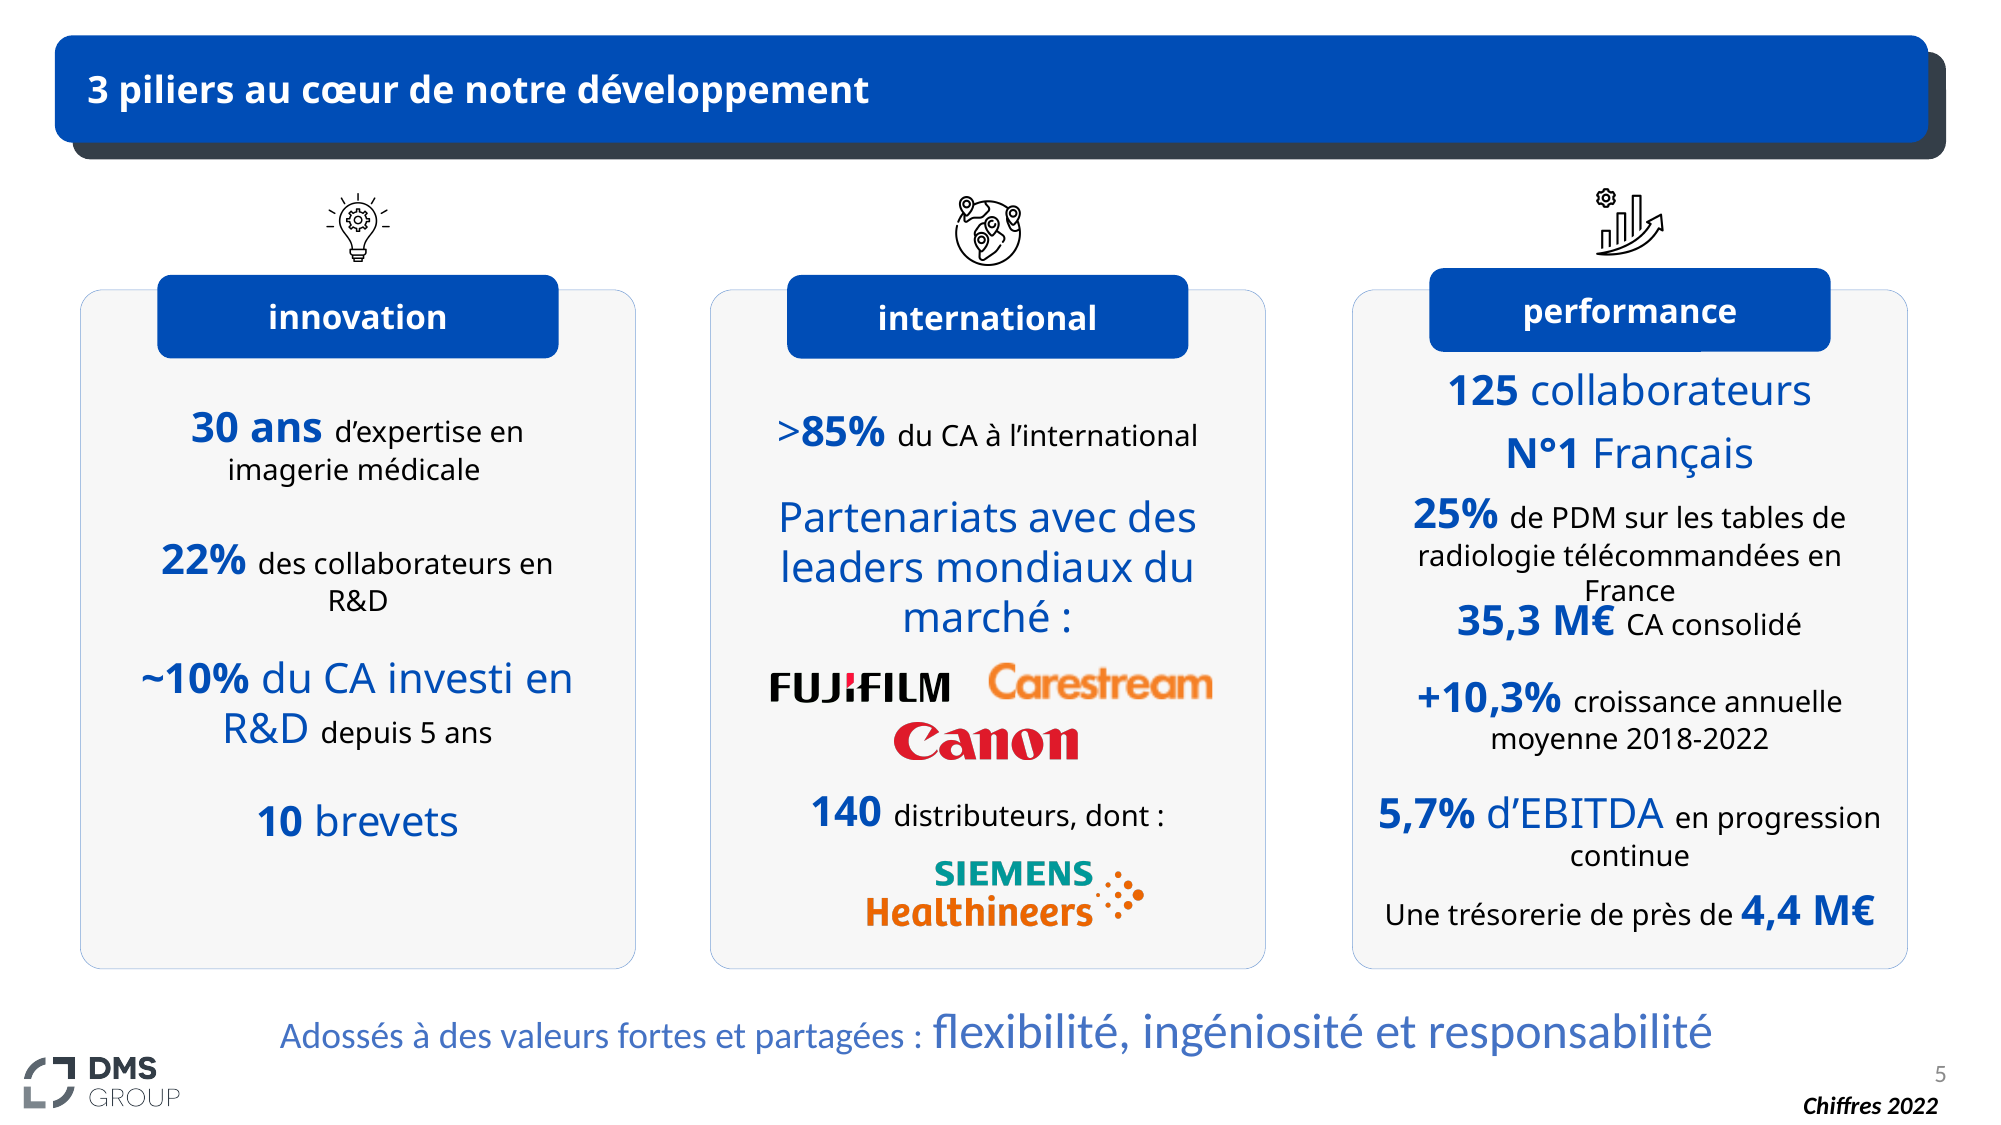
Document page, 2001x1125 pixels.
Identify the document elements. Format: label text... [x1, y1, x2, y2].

slide_number 5 [1512, 1042, 1963, 1103]
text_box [80, 193, 636, 969]
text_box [1352, 187, 1908, 969]
picture [0, 1028, 247, 1125]
text_box Adossés à des valeurs fortes et partagées : flexibilité, ingéniosité et responsabilité [265, 990, 1752, 1066]
list 3 piliers au cœur de notre développement [72, 35, 1899, 143]
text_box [710, 196, 1266, 970]
text_box Chiffres 2022 [1788, 1081, 1954, 1125]
